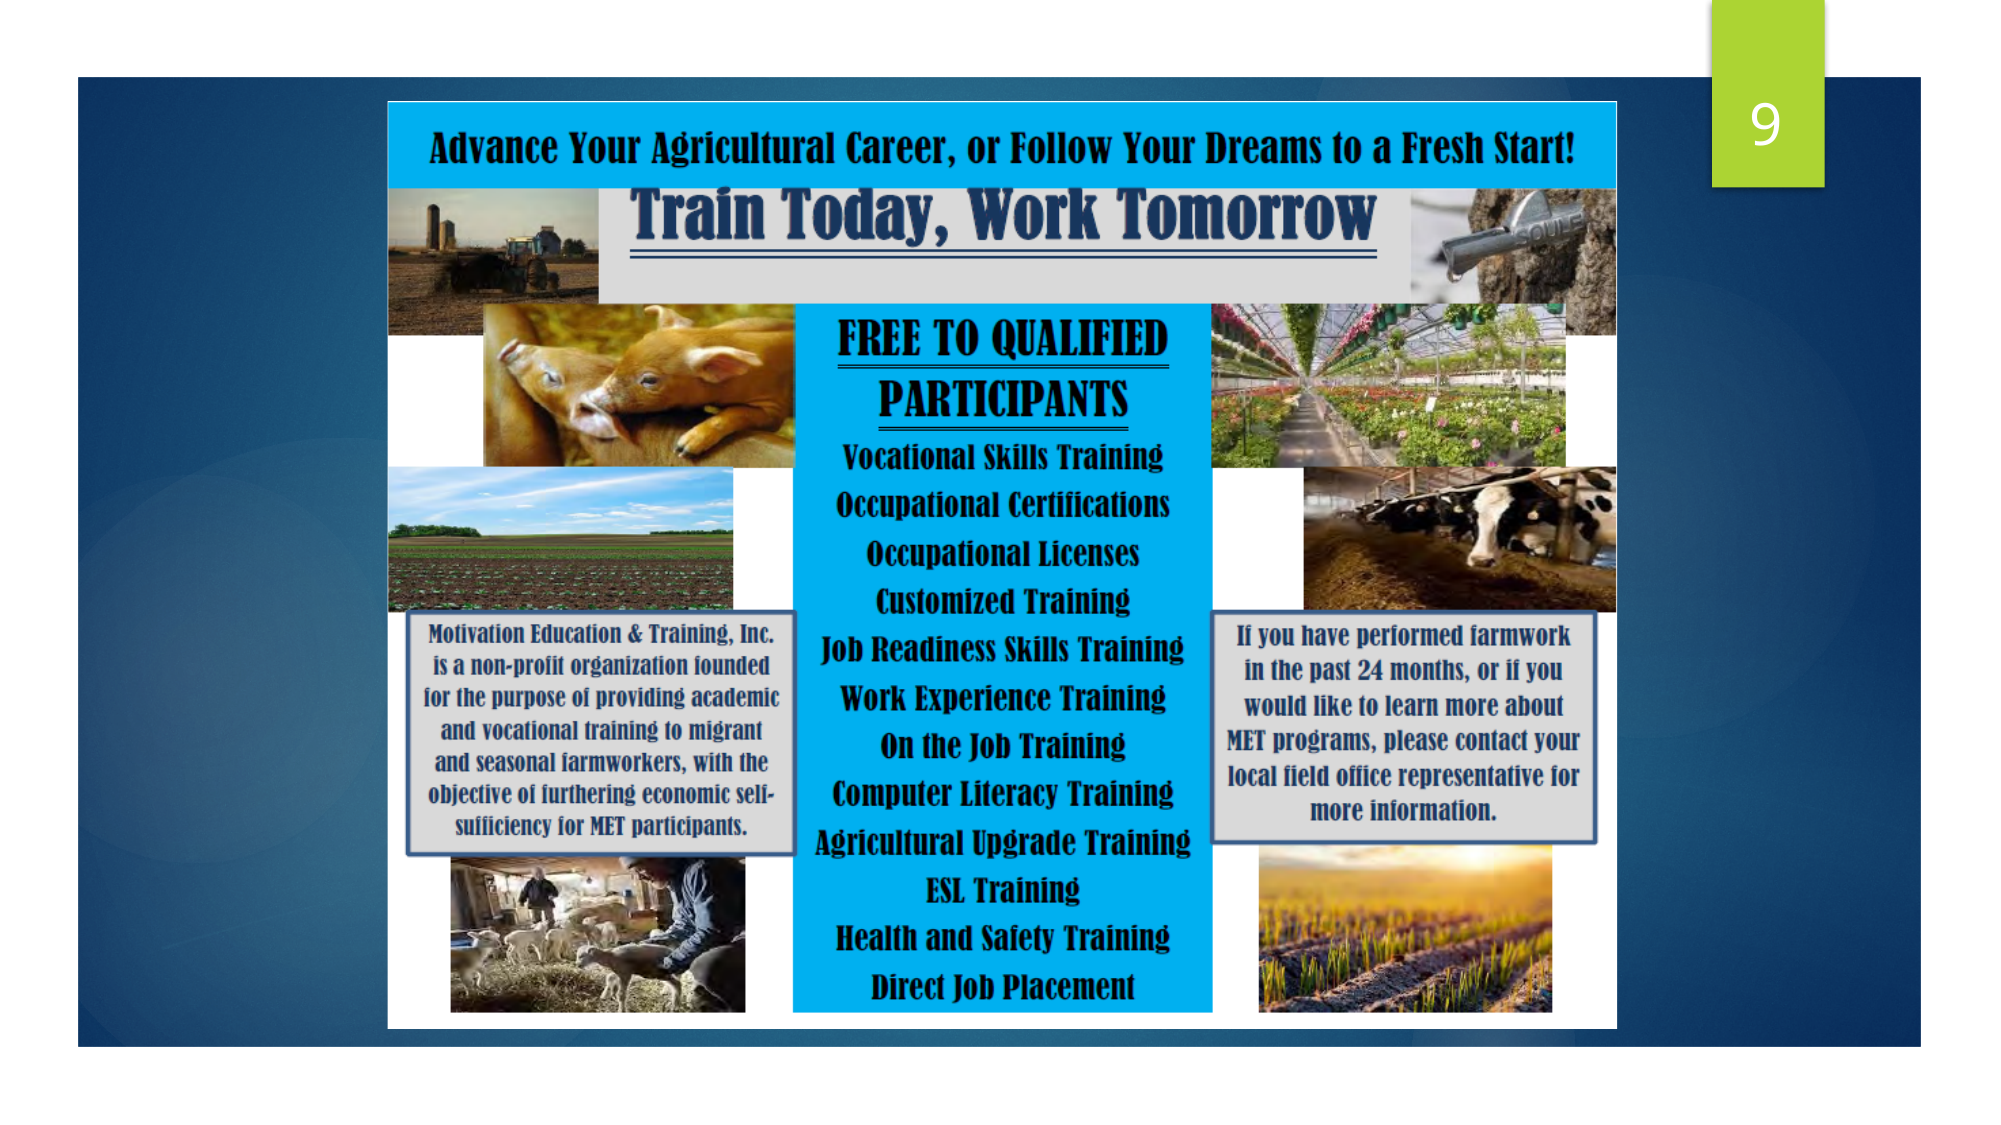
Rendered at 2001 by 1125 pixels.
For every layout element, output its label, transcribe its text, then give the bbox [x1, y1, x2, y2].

picture [387, 101, 1618, 1029]
slide_number 9 [1698, 48, 1836, 174]
